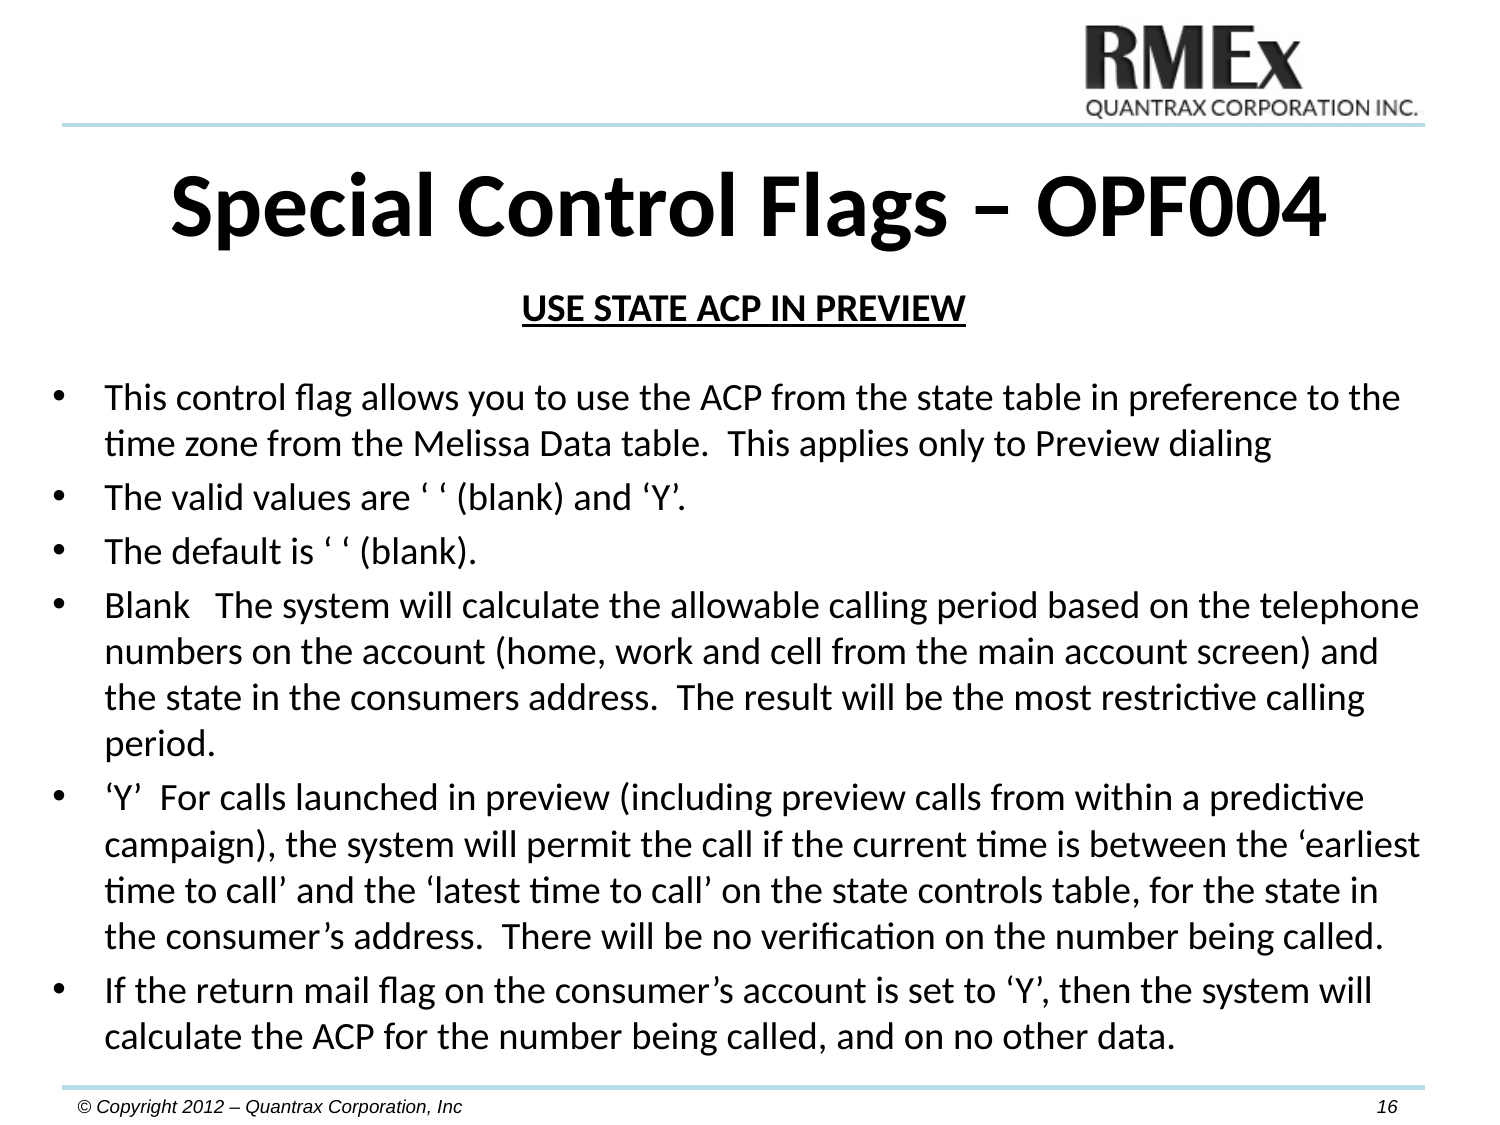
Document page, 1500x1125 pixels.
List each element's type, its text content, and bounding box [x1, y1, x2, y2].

list USE STATE ACP IN PREVIEW This control flag allows you to use the ACP from the state table in preference to the time zone from the Melissa Data table. This applies only to Preview dialing The valid values are ‘ ‘ (blank) and ‘Y’. The default is ‘ ‘ (blank). Blank The system will calculate the allowable calling period based on the telephone numbers on the account (home, work and cell from the main account screen) and the state in the consumers address. The result will be the most restrictive calling period. ‘Y’ For calls launched in preview (including preview calls from within a predictive campaign), the system will permit the call if the current time is between the ‘earliest time to call’ and the ‘latest time to call’ on the state controls table, for the state in the consumer’s address. There will be no verification on the number being called. If the return mail flag on the consumer’s account is set to ‘Y’, then the system will calculate the ACP for the number being called, and on no other data. [37, 275, 1450, 1075]
picture [1078, 0, 1438, 146]
title Special Control Flags – OPF004 [75, 137, 1425, 275]
